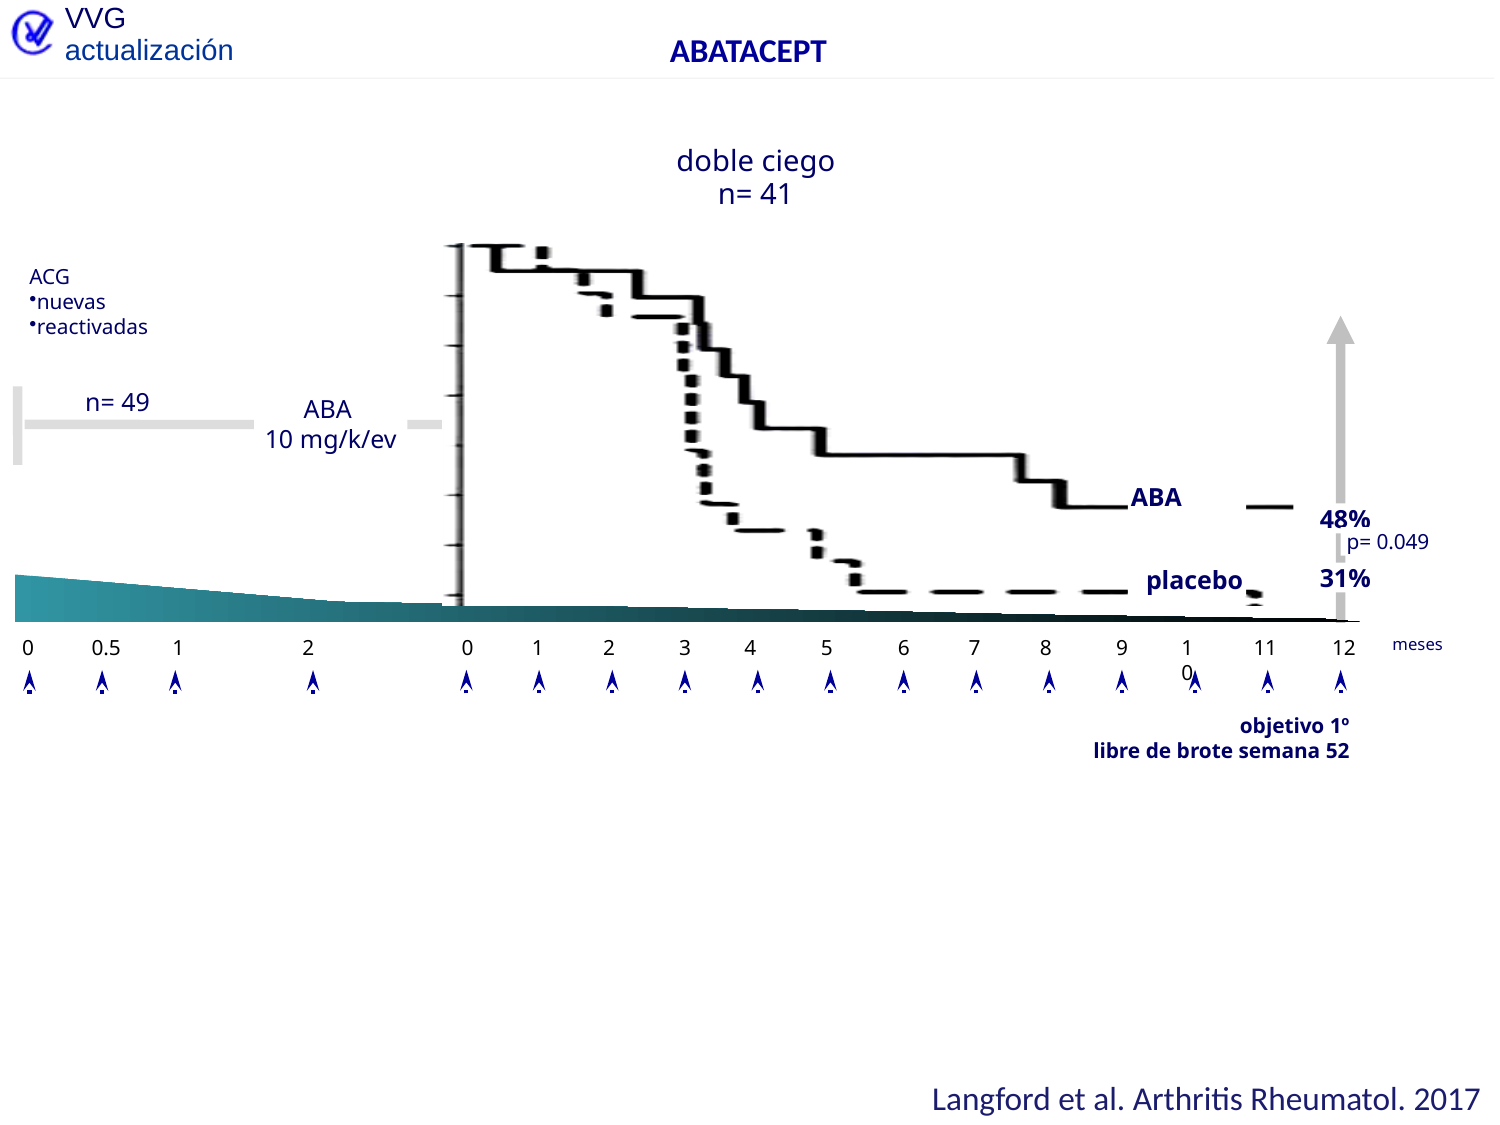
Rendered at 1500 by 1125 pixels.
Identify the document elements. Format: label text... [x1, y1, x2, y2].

text_box 1 [171, 634, 186, 660]
text_box [169, 670, 182, 691]
text_box objetivo 1º libre de brote semana 52 [986, 710, 1353, 765]
text_box 0.5 [88, 634, 124, 660]
text_box p= 0.049 [1340, 527, 1436, 556]
text_box [306, 670, 320, 691]
text_box 2 [301, 634, 316, 660]
text_box ABATACEPT [362, 24, 1135, 78]
text_box doble ciego n= 41 [218, 137, 1294, 219]
text_box ABA 10 mg/k/ev [254, 386, 408, 461]
text_box n= 49 [51, 378, 184, 424]
text_box [1334, 315, 1347, 503]
text_box 48% [1322, 503, 1398, 534]
text_box [95, 670, 109, 691]
text_box 31% [1322, 562, 1398, 593]
picture [442, 243, 1318, 606]
text_box 0 [21, 634, 35, 660]
text_box [14, 574, 1361, 623]
text_box [23, 670, 36, 691]
text_box Langford et al. Arthritis Rheumatol. 2017 [917, 1069, 1497, 1125]
text_box ACG nuevas reactivadas [29, 256, 166, 347]
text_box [460, 634, 1365, 694]
picture [5, 6, 66, 59]
text_box VVG actualización [64, 0, 266, 67]
text_box meses [1389, 632, 1471, 661]
